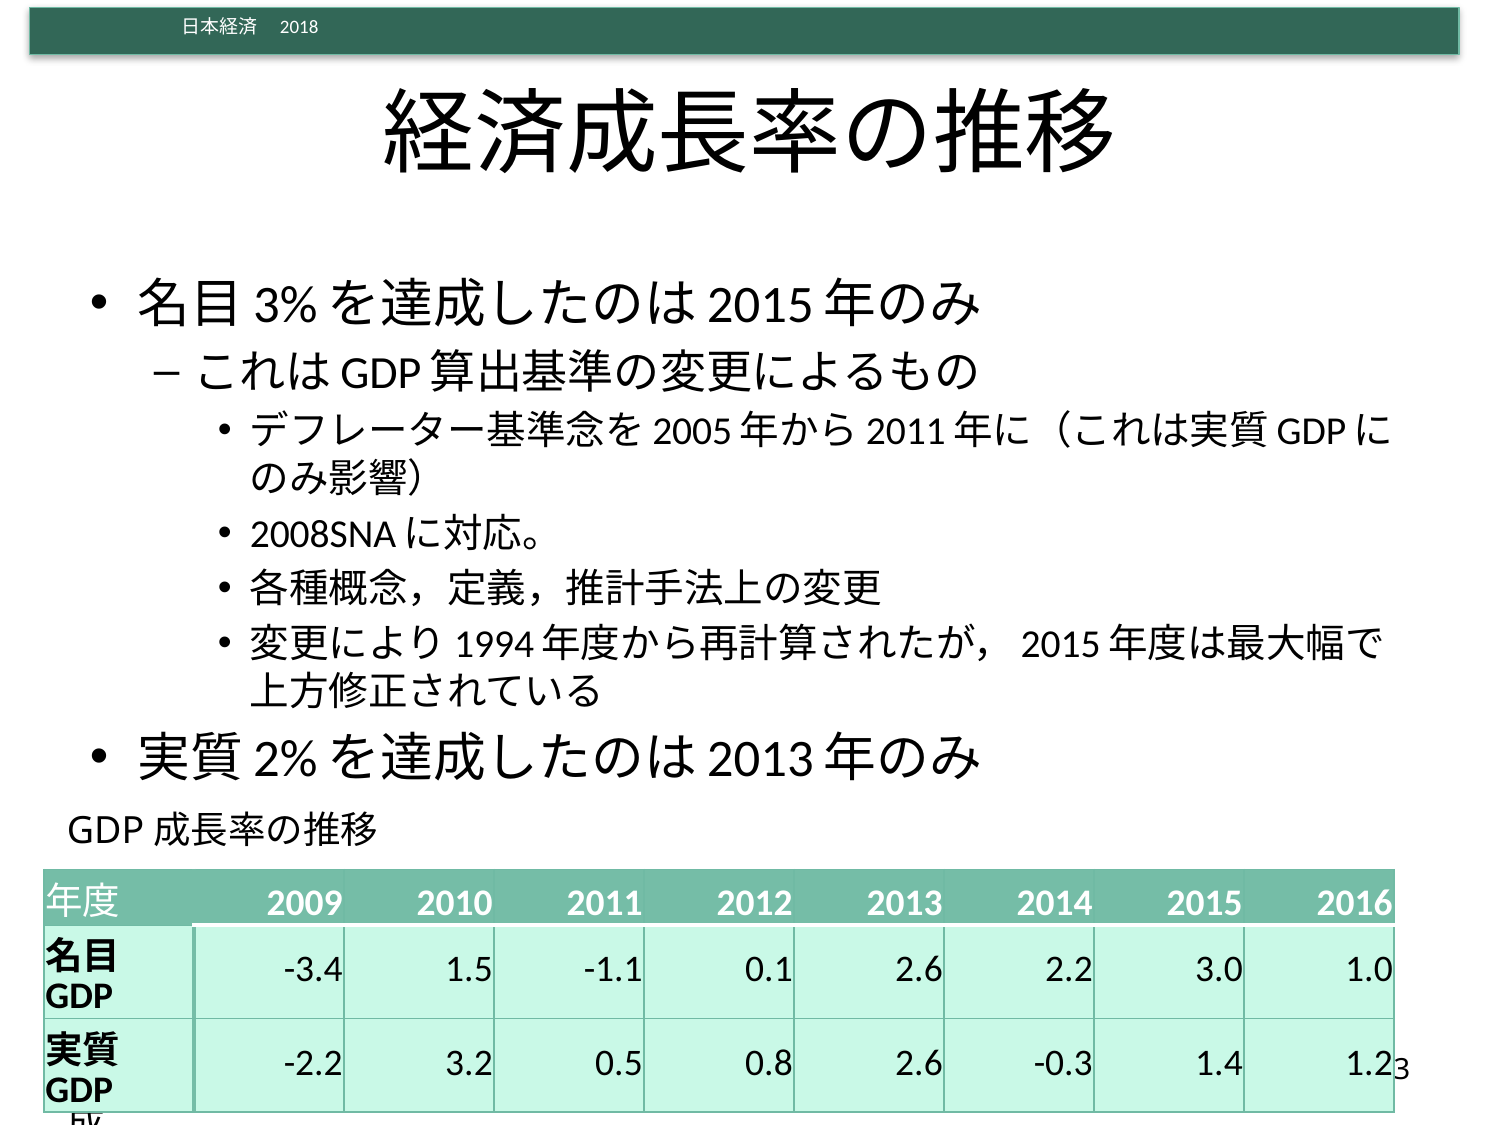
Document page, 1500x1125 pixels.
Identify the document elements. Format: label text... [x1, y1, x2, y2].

title 経済成長率の推移 [75, 66, 1425, 256]
table_cell 2.6 [795, 927, 943, 1018]
text_box GDP成長率の推移 [52, 798, 561, 859]
table_cell 2.2 [945, 927, 1093, 1018]
list 名目3%を達成したのは2015年のみ これはGDP算出基準の変更によるもの デフレーター基準念を2005年から2011年に（これは実質GDPにのみ影響） 2008SNAに対応。 各種概念，定義，推計手法上の変更 変更により1994年度から再計算されたが，2015年度は最大幅で上方修正されている 実質2%を達成したのは2013年のみ [75, 262, 1425, 799]
table_cell 0.5 [495, 1019, 643, 1111]
table_header 2013 [795, 870, 943, 923]
table_cell -1.1 [495, 927, 643, 1018]
table_cell 1.5 [345, 927, 493, 1018]
table_header 2010 [345, 870, 493, 923]
table_cell -2.2 [196, 1019, 343, 1111]
table_cell 2.6 [795, 1019, 943, 1111]
table_header 2012 [645, 870, 793, 923]
table_header 年度 [45, 870, 192, 925]
table_cell 実質GDP [45, 1019, 192, 1111]
table_cell 名目GDP [45, 926, 192, 1018]
table_header 2009 [196, 870, 343, 923]
slide_number 43 [1395, 1042, 1425, 1103]
table_cell 1.0 [1245, 927, 1393, 1018]
table_cell 0.8 [645, 1019, 793, 1111]
table_cell 3.2 [345, 1019, 493, 1111]
table_cell -3.4 [196, 927, 343, 1018]
table_header 2016 [1245, 870, 1393, 923]
table_cell 3.0 [1095, 927, 1243, 1018]
table_header 2014 [945, 870, 1093, 923]
text_box 出所：内閣府「国民経済計算」（2018年3月8日閲覧）より作成。 [53, 1113, 1199, 1125]
table_cell -0.3 [945, 1019, 1093, 1111]
table_cell 1.4 [1095, 1019, 1243, 1111]
table_cell 0.1 [645, 927, 793, 1018]
table_header 2015 [1095, 870, 1243, 923]
table_header 2011 [495, 870, 643, 923]
table_cell 1.2 [1245, 1019, 1393, 1111]
